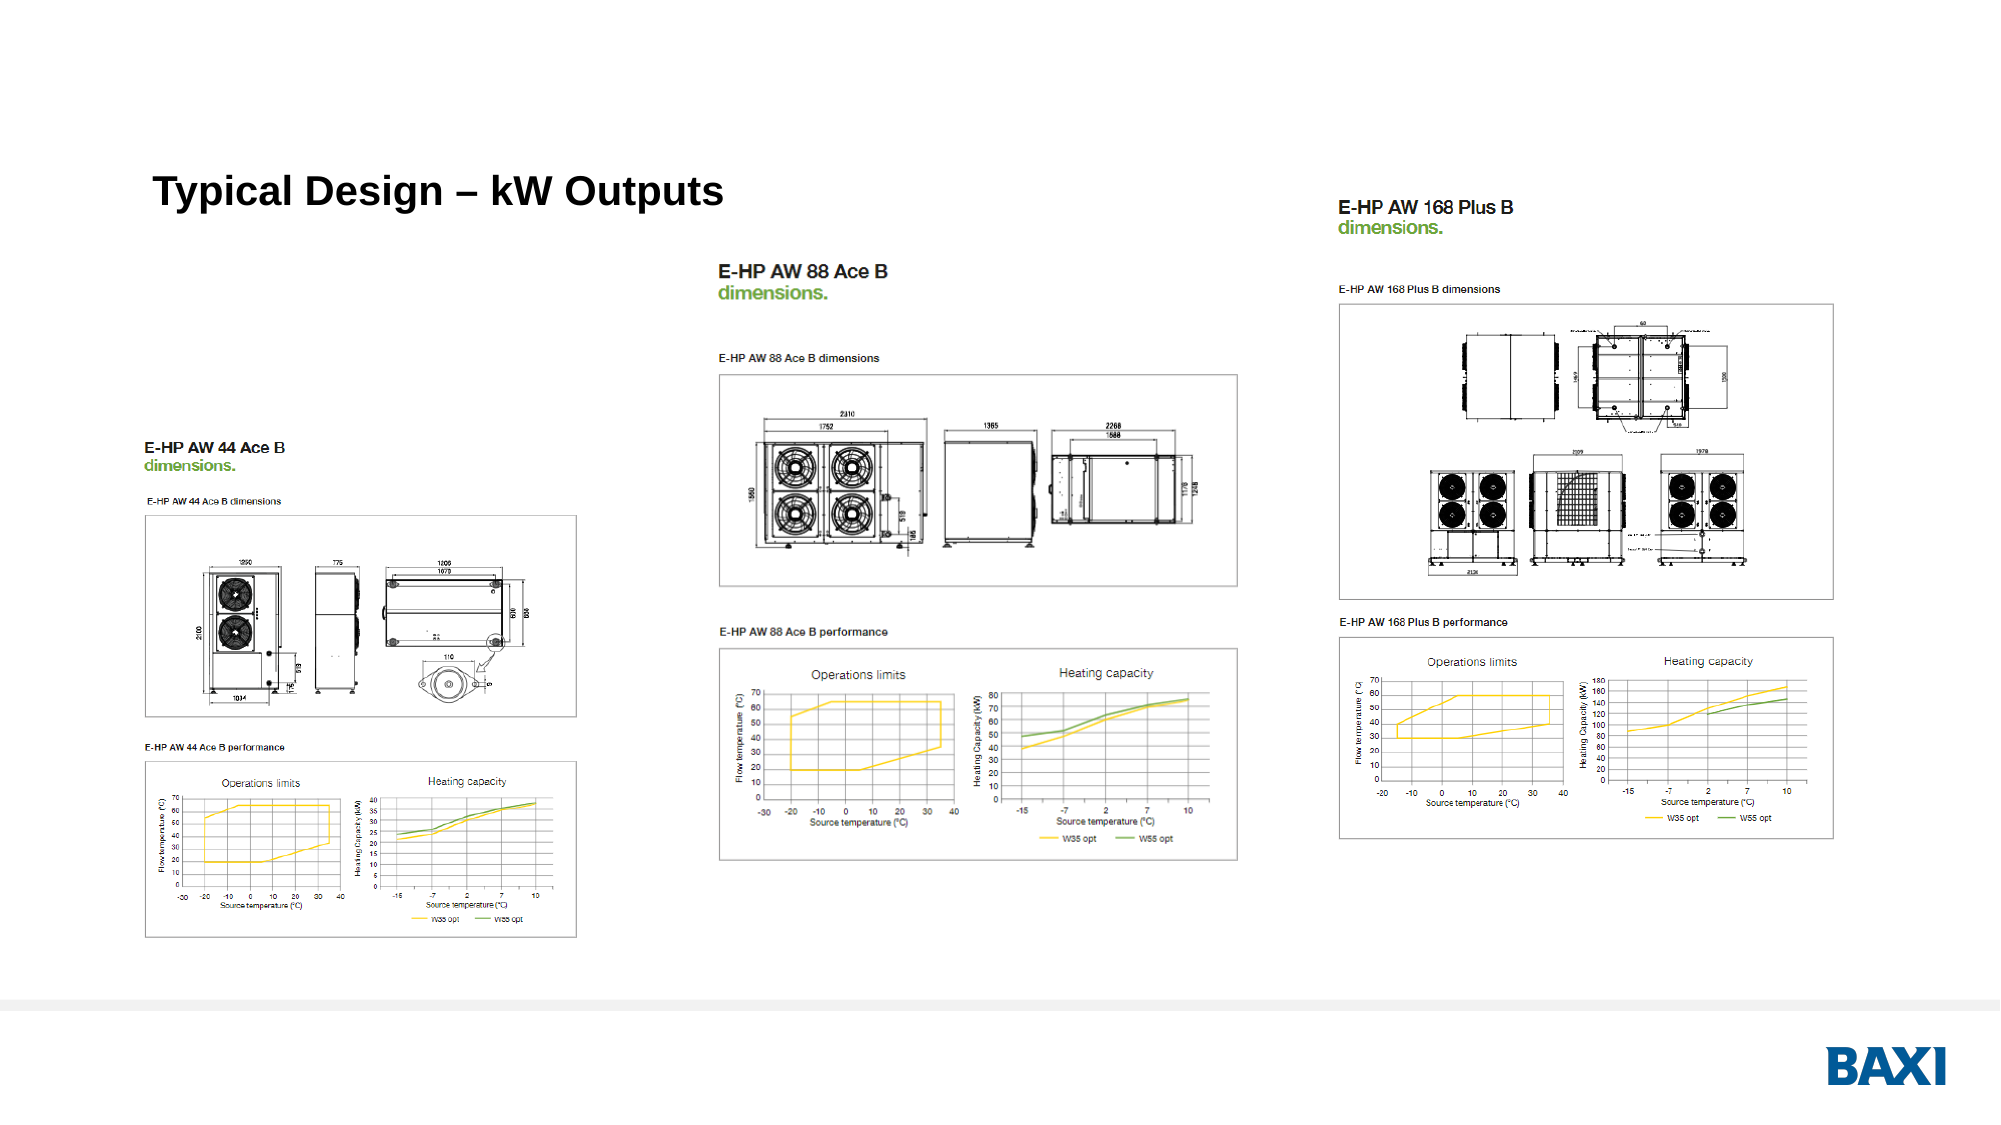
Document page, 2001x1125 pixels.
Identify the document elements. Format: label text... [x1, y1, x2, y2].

picture [137, 437, 583, 944]
title Typical Design – kW Outputs [137, 137, 1863, 247]
picture [711, 254, 1246, 871]
picture [1332, 192, 1840, 846]
